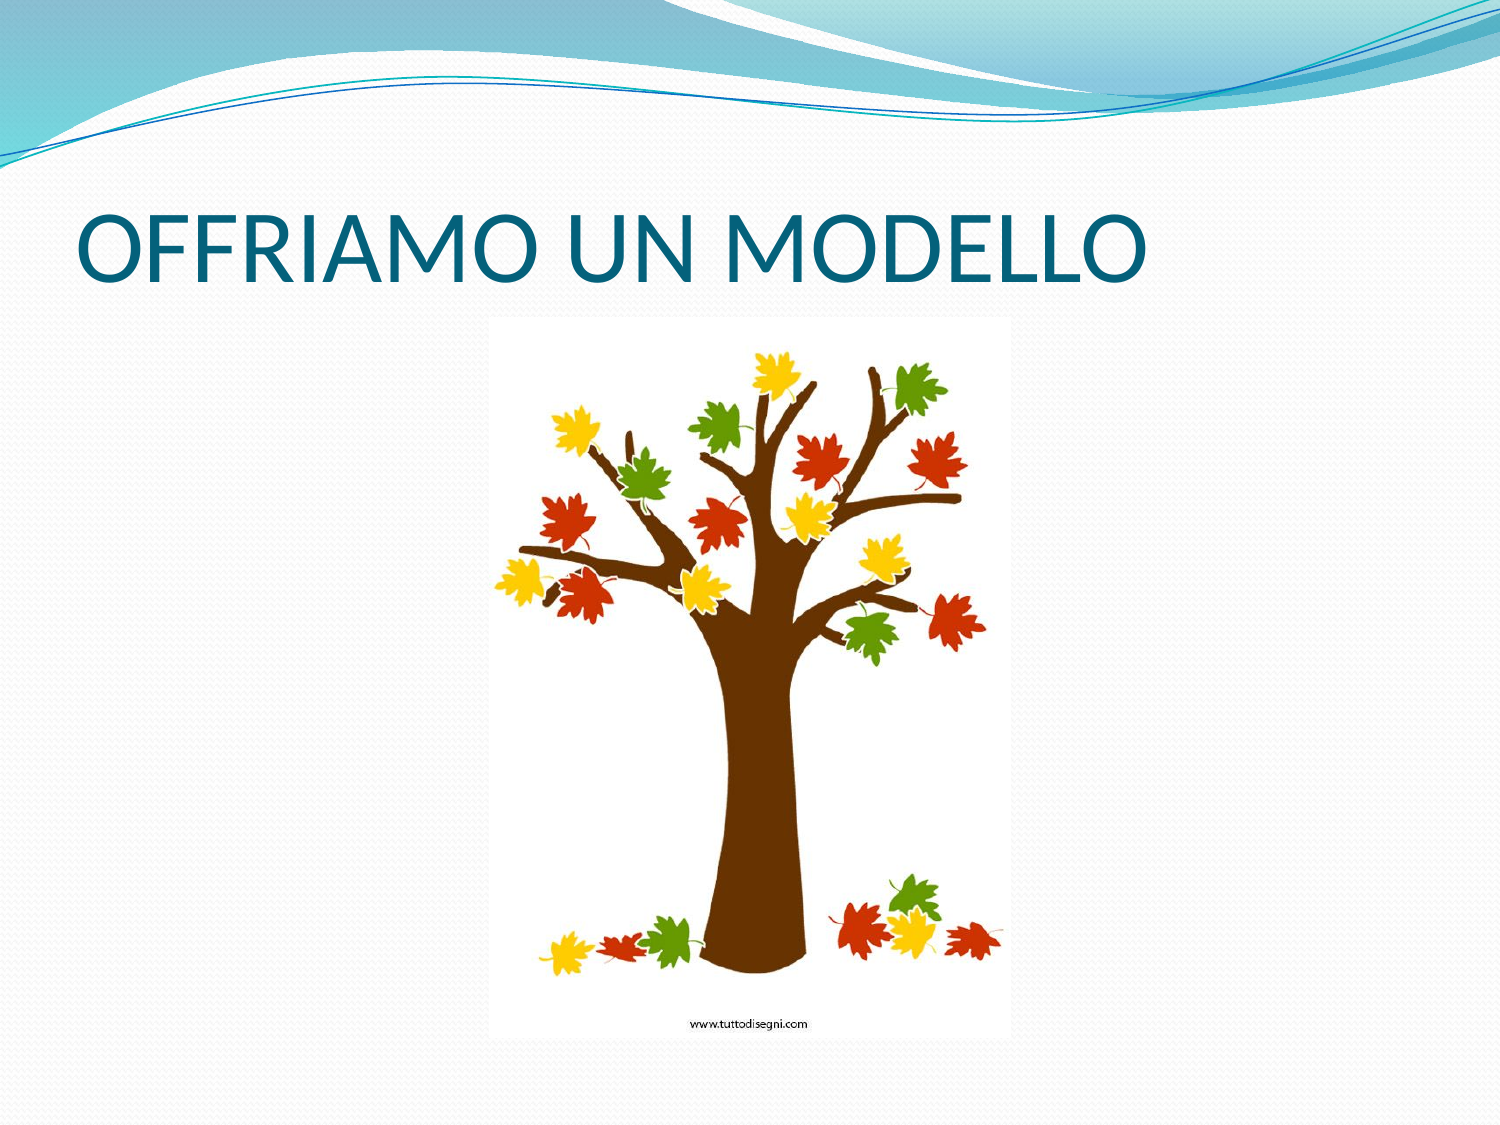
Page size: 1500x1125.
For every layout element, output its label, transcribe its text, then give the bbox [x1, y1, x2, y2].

title OFFRIAMO UN MODELLO [75, 115, 1425, 303]
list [489, 317, 1011, 1038]
